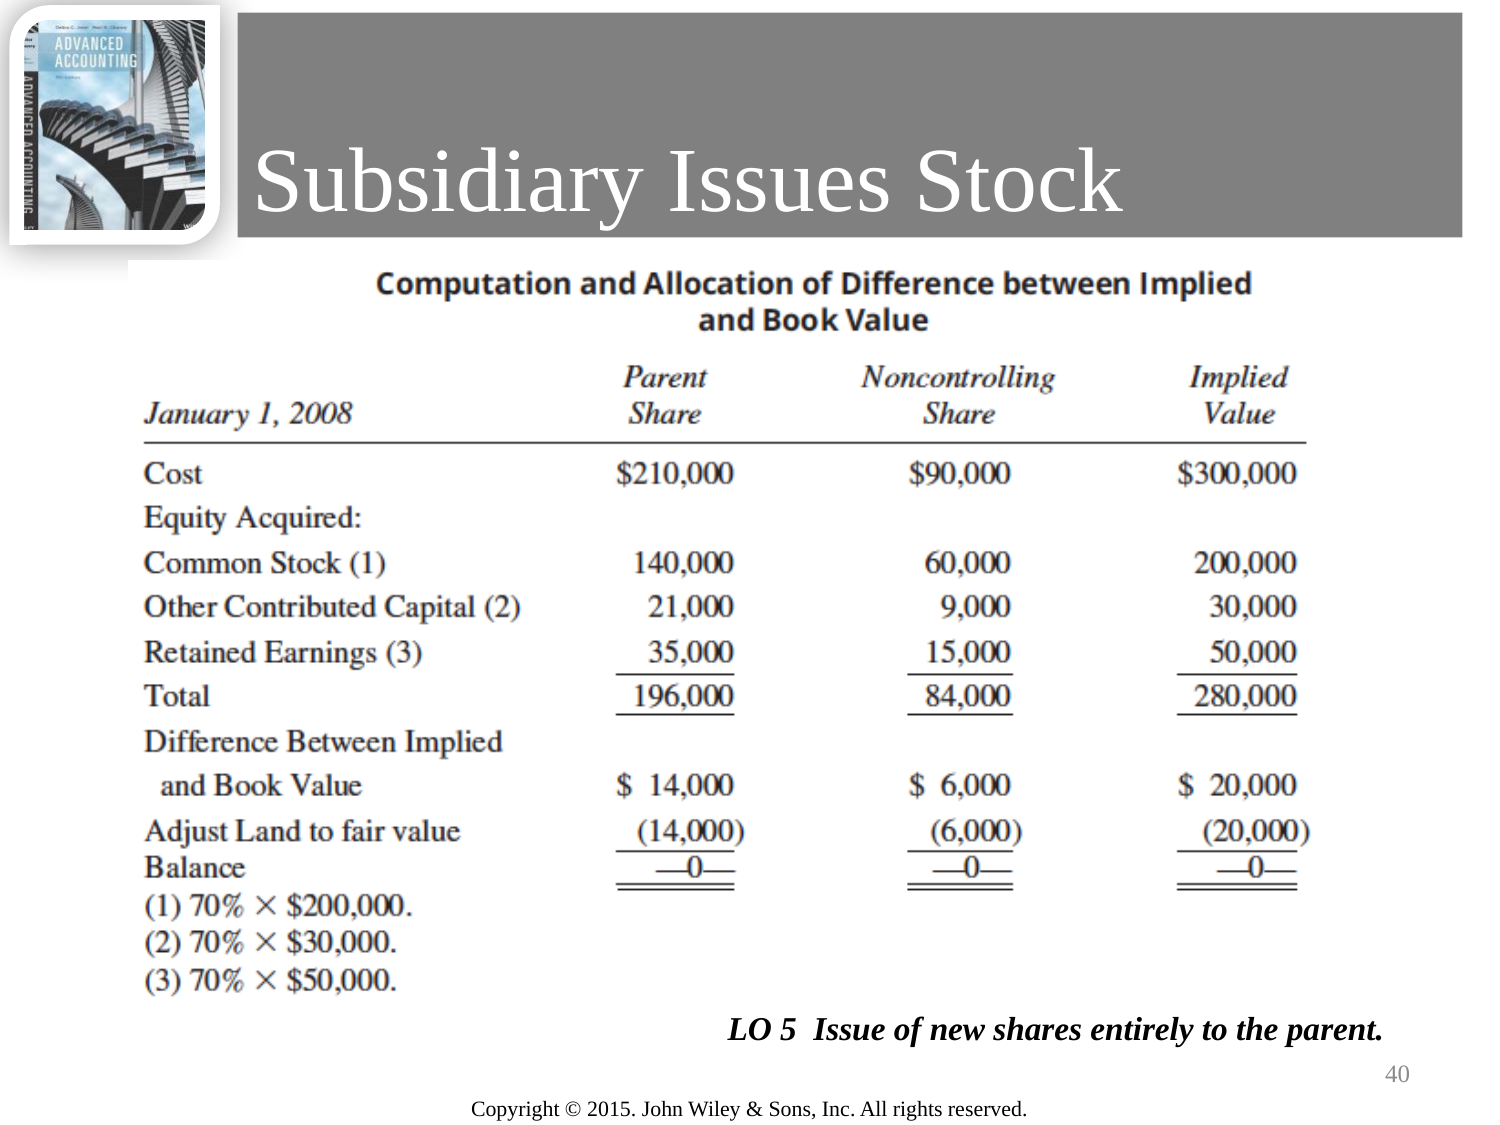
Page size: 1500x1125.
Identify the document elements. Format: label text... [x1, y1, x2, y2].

picture [127, 259, 1326, 1013]
text_box LO 5 Issue of new shares entirely to the parent. [662, 999, 1450, 1055]
picture [25, 20, 205, 230]
title Subsidiary Issues Stock [237, 12, 1463, 238]
slide_number 40 [1074, 1055, 1425, 1103]
